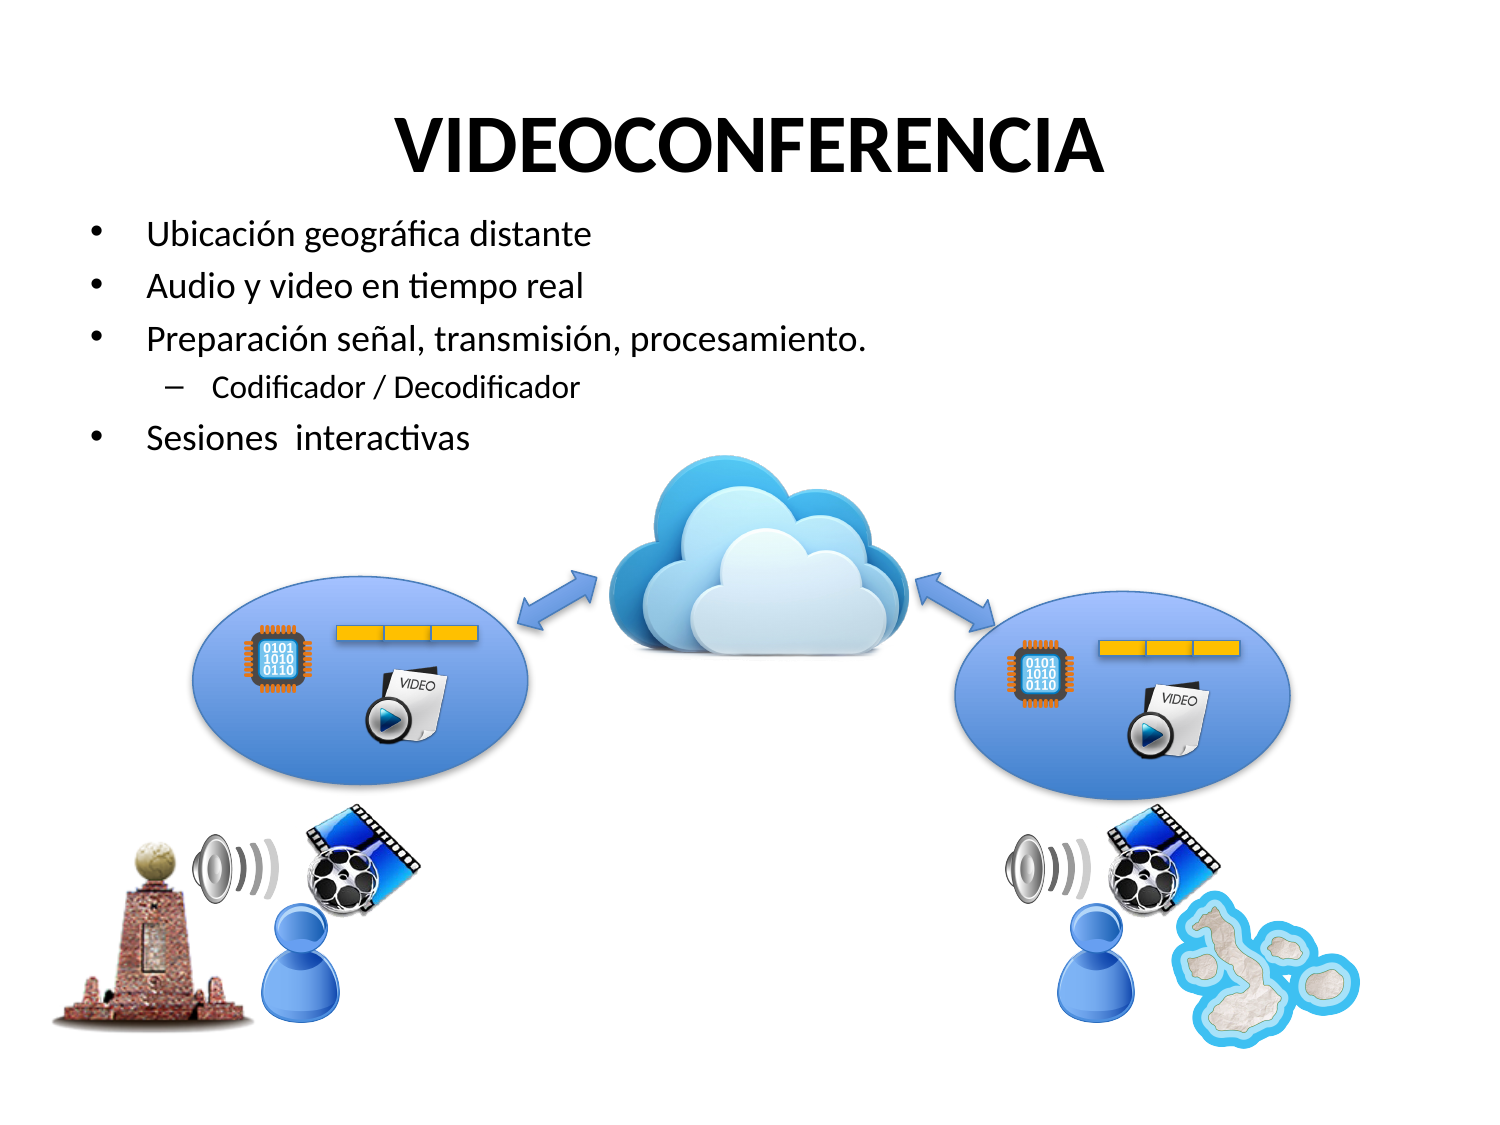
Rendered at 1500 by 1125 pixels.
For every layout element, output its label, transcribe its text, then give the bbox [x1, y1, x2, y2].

text_box [191, 575, 522, 786]
text_box [1098, 640, 1143, 657]
picture [1004, 794, 1371, 1055]
text_box [1192, 640, 1241, 657]
text_box [1145, 640, 1190, 657]
picture [44, 794, 425, 1109]
picture [1122, 673, 1215, 766]
picture [360, 658, 452, 751]
title VIDEOCONFERENCIA [75, 45, 1425, 200]
text_box [336, 625, 382, 642]
text_box [955, 590, 1291, 799]
text_box [383, 625, 429, 642]
picture [244, 625, 312, 693]
picture [508, 421, 1075, 708]
list Ubicación geográfica distante Audio y video en tiempo real Preparación señal, transmisión, procesamiento. Codificador / Decodificador Sesiones interactivas [75, 200, 1425, 462]
text_box [430, 625, 479, 642]
